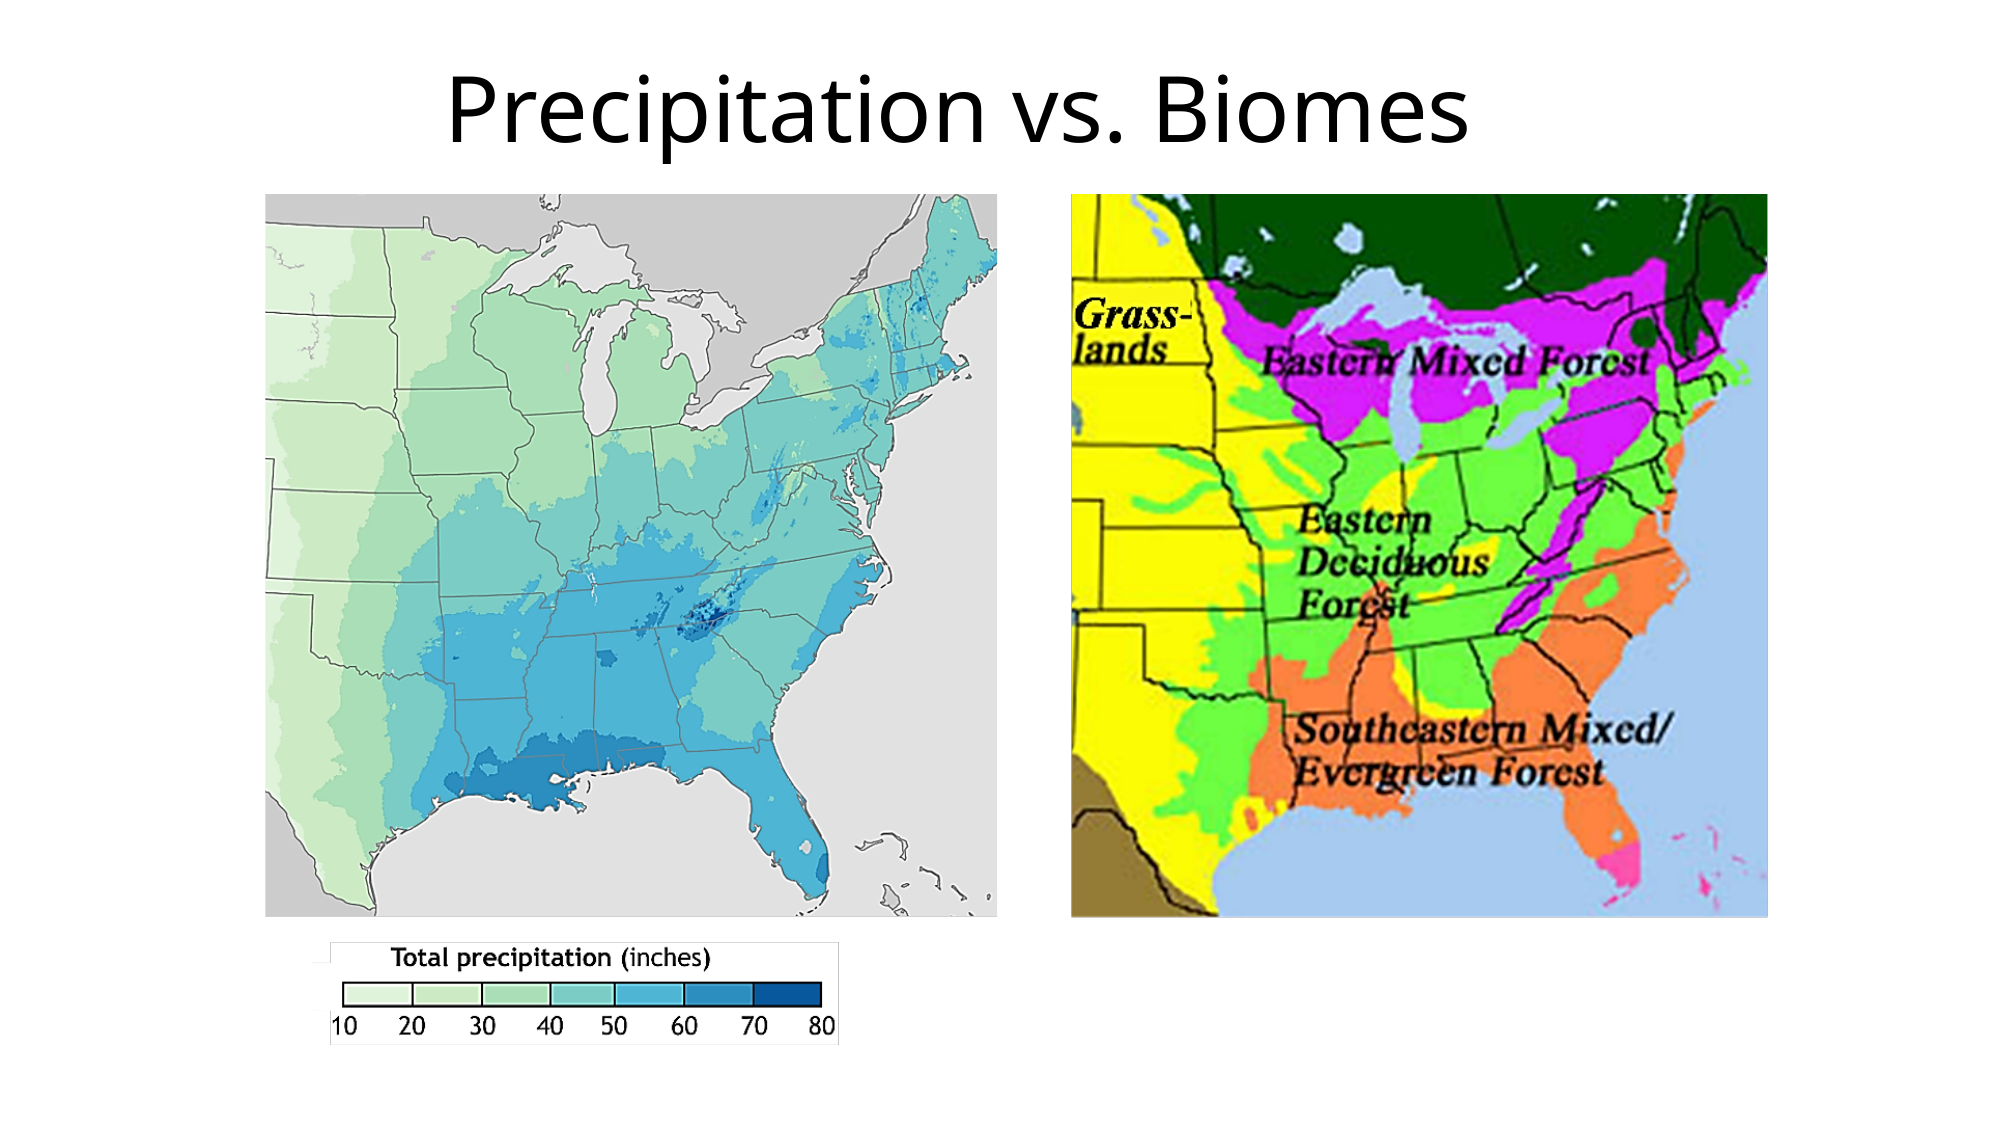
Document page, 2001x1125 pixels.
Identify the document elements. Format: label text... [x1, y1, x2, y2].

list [265, 194, 998, 1048]
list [1067, 194, 1770, 921]
title Precipitation vs. Biomes [141, 45, 1777, 180]
